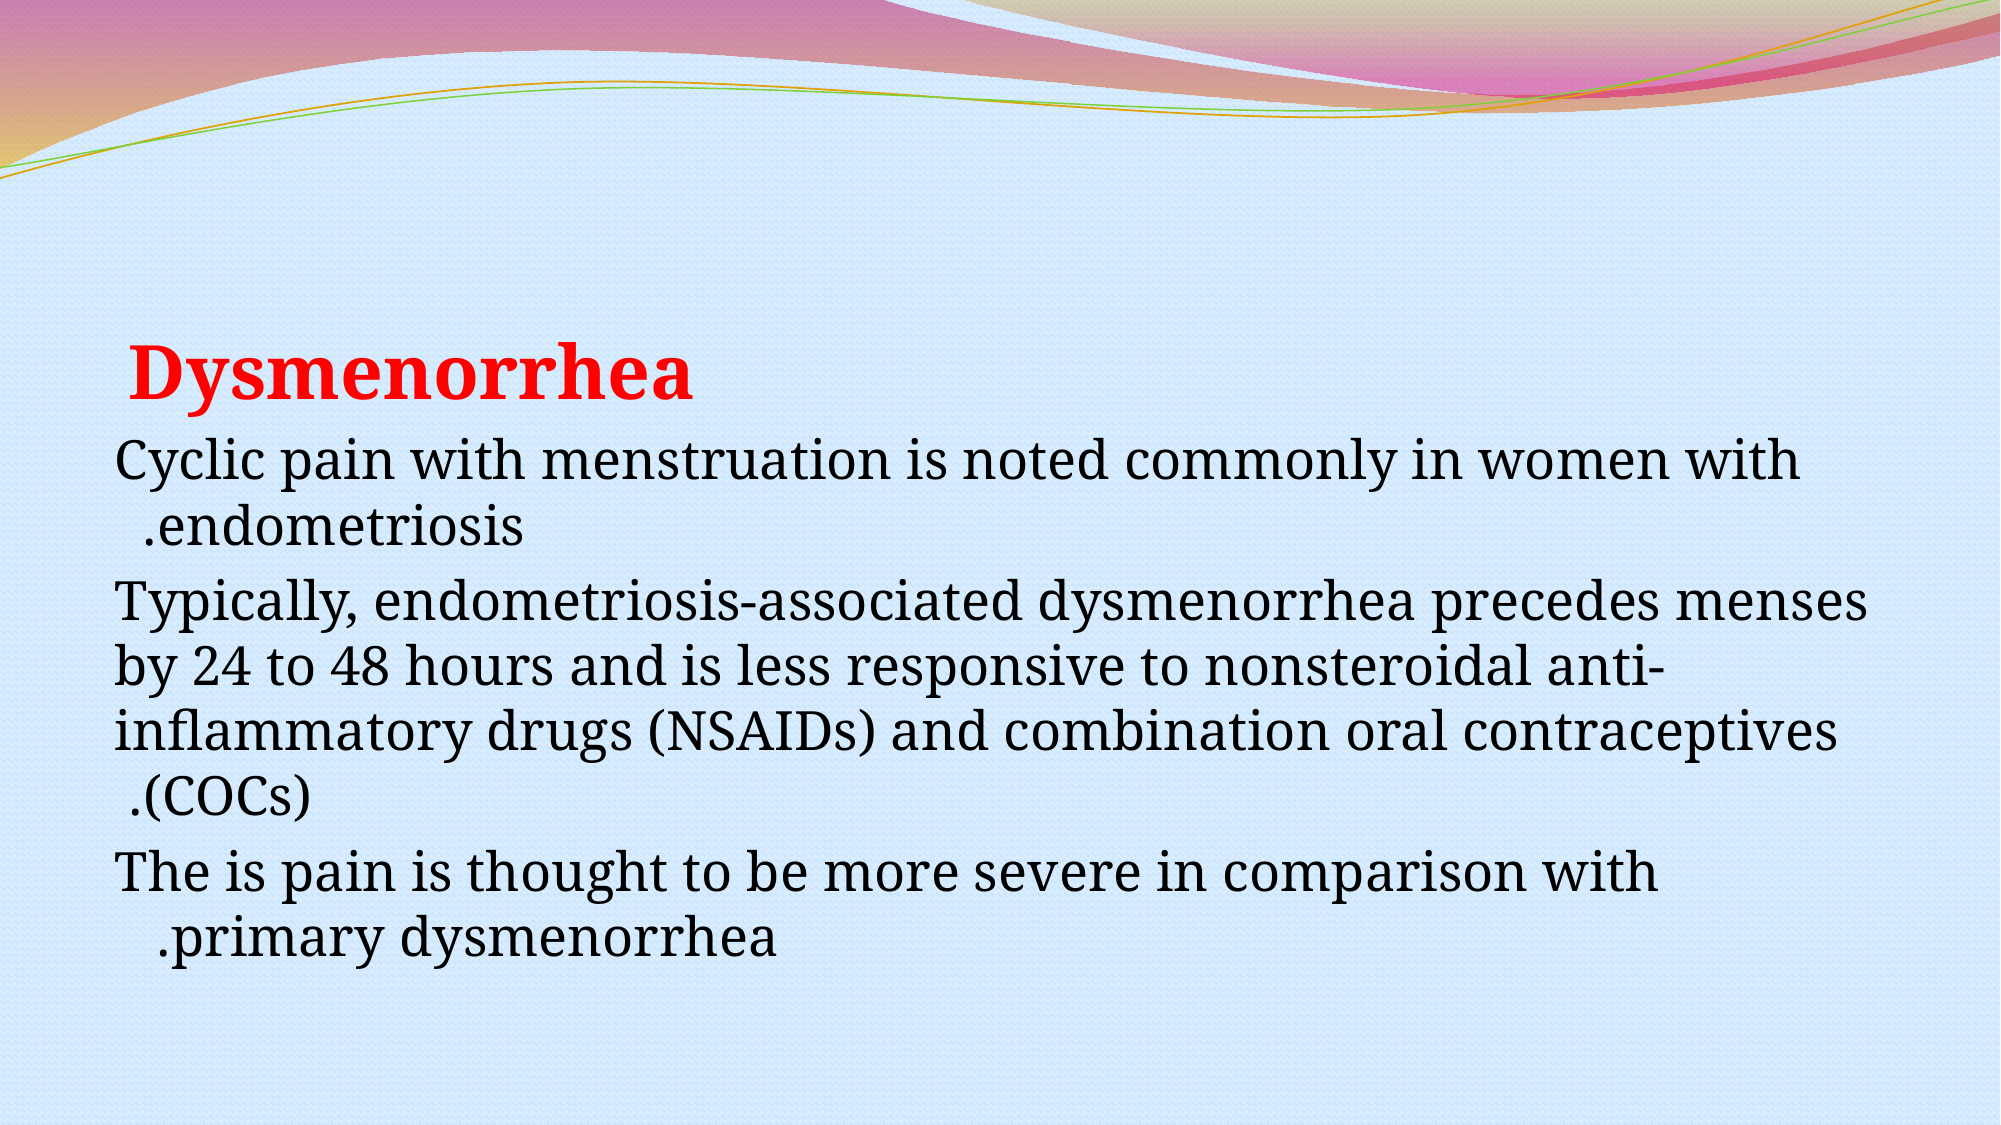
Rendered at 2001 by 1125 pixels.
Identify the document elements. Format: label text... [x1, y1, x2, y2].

list Dysmenorrhea Cyclic pain with menstruation is noted commonly in women with endometriosis. Typically, endometriosis-associated dysmenorrhea precedes menses by 24 to 48 hours and is less responsive to nonsteroidal anti-inflammatory drugs (NSAIDs) and combination oral contraceptives (COCs). The is pain is thought to be more severe in comparison with primary dysmenorrhea. [99, 317, 1900, 1038]
